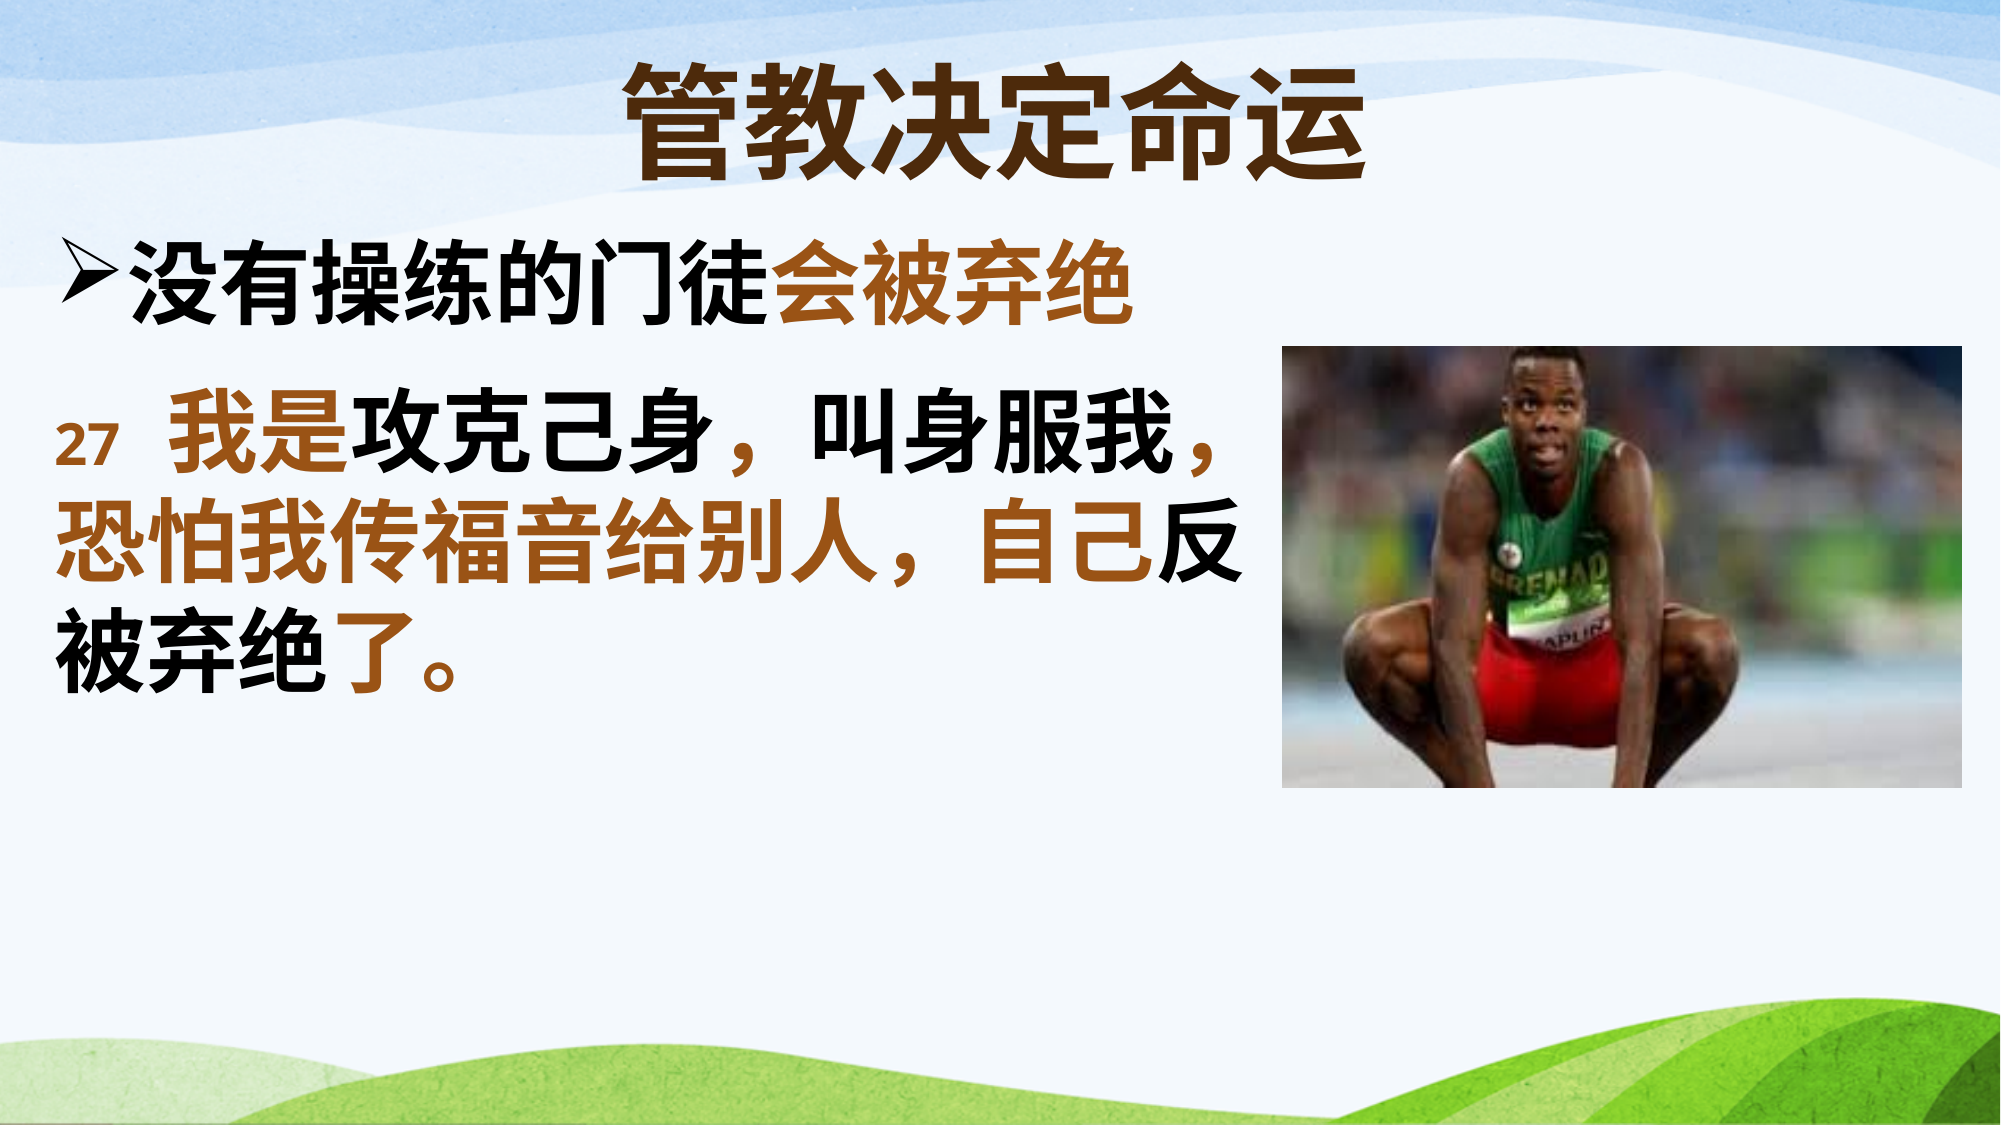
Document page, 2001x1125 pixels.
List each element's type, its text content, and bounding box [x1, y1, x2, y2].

list 没有操练的门徒会被弃绝 27 我是攻克己身，叫身服我，恐怕我传福音给别人，自己反被弃绝了。 [39, 218, 1283, 1125]
title 管教决定命运 [0, 58, 1987, 205]
picture [0, 0, 2001, 1125]
